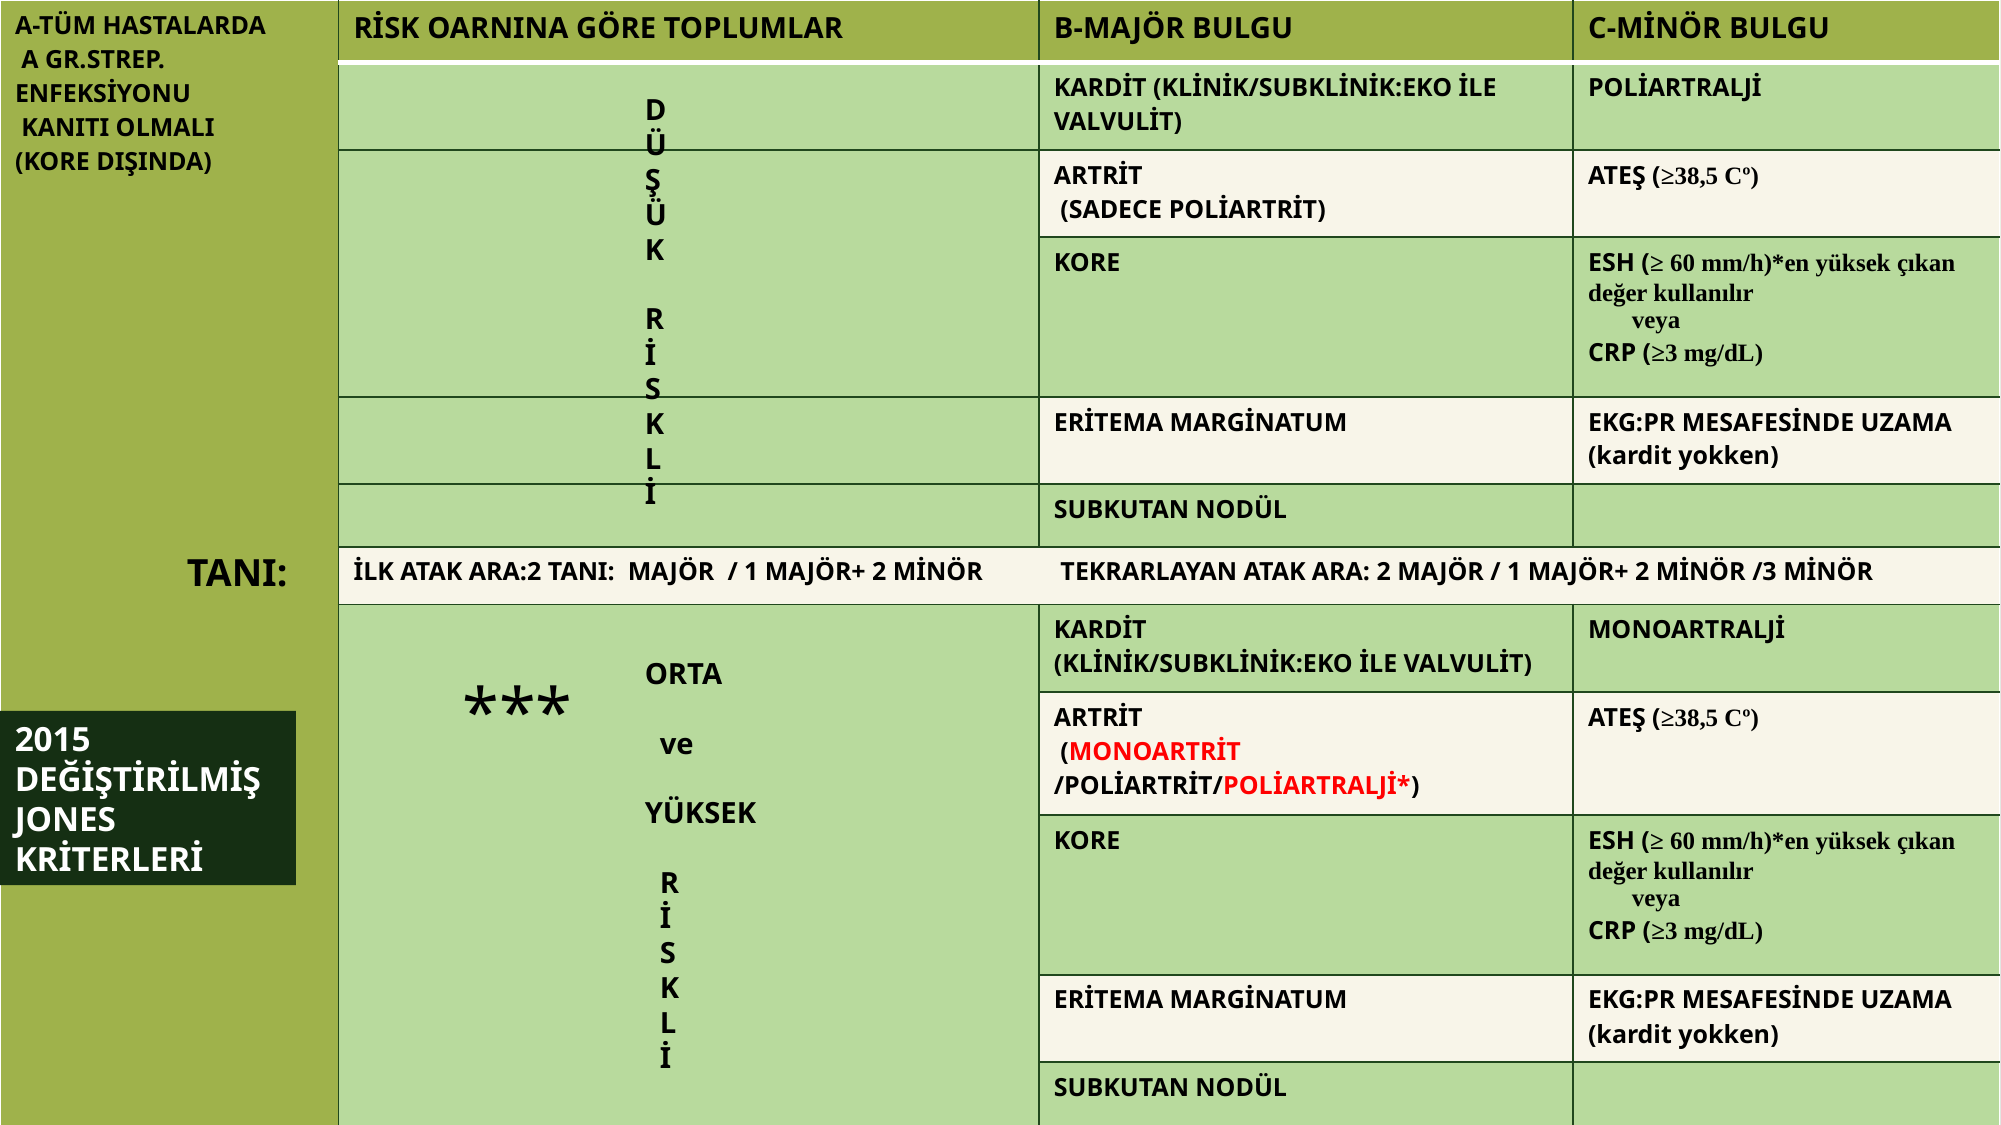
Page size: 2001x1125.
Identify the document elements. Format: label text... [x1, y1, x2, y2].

table_cell POLİARTRALJİ [1574, 65, 1999, 149]
table_cell ESH (≥ 60 mm/h)*en yüksek çıkan değer kullanılır veya CRP (≥3 mg/dL) [1574, 238, 1999, 396]
table_cell [339, 151, 630, 396]
table_cell ESH (≥ 60 mm/h)*en yüksek çıkan değer kullanılır veya CRP (≥3 mg/dL) [1574, 816, 1999, 974]
table_cell [339, 485, 1038, 546]
text_box 2015 DEĞİŞTİRİLMİŞ JONES KRİTERLERİ [0, 710, 296, 886]
text_box D Ü Ş Ü K R İ S K L İ [630, 83, 740, 518]
table_cell [339, 605, 1038, 1125]
text_box [342, 481, 500, 542]
table_cell ARTRİT (MONOARTRİT /POLİARTRİT/POLİARTRALJİ*) [1040, 693, 1572, 814]
table_cell [740, 151, 1038, 396]
table_cell KARDİT (KLİNİK/SUBKLİNİK:EKO İLE VALVULİT) [1040, 65, 1572, 149]
table_cell ERİTEMA MARGİNATUM [1040, 398, 1572, 483]
table_cell EKG:PR MESAFESİNDE UZAMA (kardit yokken) [1574, 976, 1999, 1061]
table_cell KARDİT (KLİNİK/SUBKLİNİK:EKO İLE VALVULİT) [1040, 605, 1572, 691]
table_cell ATEŞ (≥38,5 Cº) [1574, 151, 1999, 236]
table_cell ATEŞ (≥38,5 Cº) [1574, 693, 1999, 814]
table_cell SUBKUTAN NODÜL [1040, 485, 1572, 546]
table_cell MONOARTRALJİ [1574, 605, 1999, 691]
table_header B-MAJÖR BULGU [1040, 1, 1572, 60]
table_cell [339, 65, 1038, 149]
table_cell [740, 398, 1038, 483]
text_box *** [447, 662, 589, 758]
table_cell ERİTEMA MARGİNATUM [1040, 976, 1572, 1061]
table_cell KORE [1040, 238, 1572, 396]
table_cell SUBKUTAN NODÜL [1040, 1063, 1572, 1125]
table_header C-MİNÖR BULGU [1574, 1, 1999, 60]
table_cell [1574, 485, 1999, 546]
table_cell EKG:PR MESAFESİNDE UZAMA (kardit yokken) [1574, 398, 1999, 483]
table_header A-TÜM HASTALARDA A GR.STREP. ENFEKSİYONU KANITI OLMALI (KORE DIŞINDA) [1, 1, 338, 1125]
table_header RİSK OARNINA GÖRE TOPLUMLAR [339, 1, 1038, 60]
table_cell İLK ATAK ARA:2 TANI: MAJÖR / 1 MAJÖR+ 2 MİNÖR TEKRARLAYAN ATAK ARA: 2 MAJÖR / 1 MAJÖR+ 2 MİNÖR /3 MİNÖR [339, 548, 1999, 604]
table_cell [339, 398, 630, 483]
text_box ORTA ve YÜKSEK R İ S K L İ [630, 647, 799, 1082]
table_cell [1574, 1063, 1999, 1125]
table_cell ARTRİT (SADECE POLİARTRİT) [1040, 151, 1572, 236]
table_cell KORE [1040, 816, 1572, 974]
text_box TANI: [172, 541, 303, 647]
